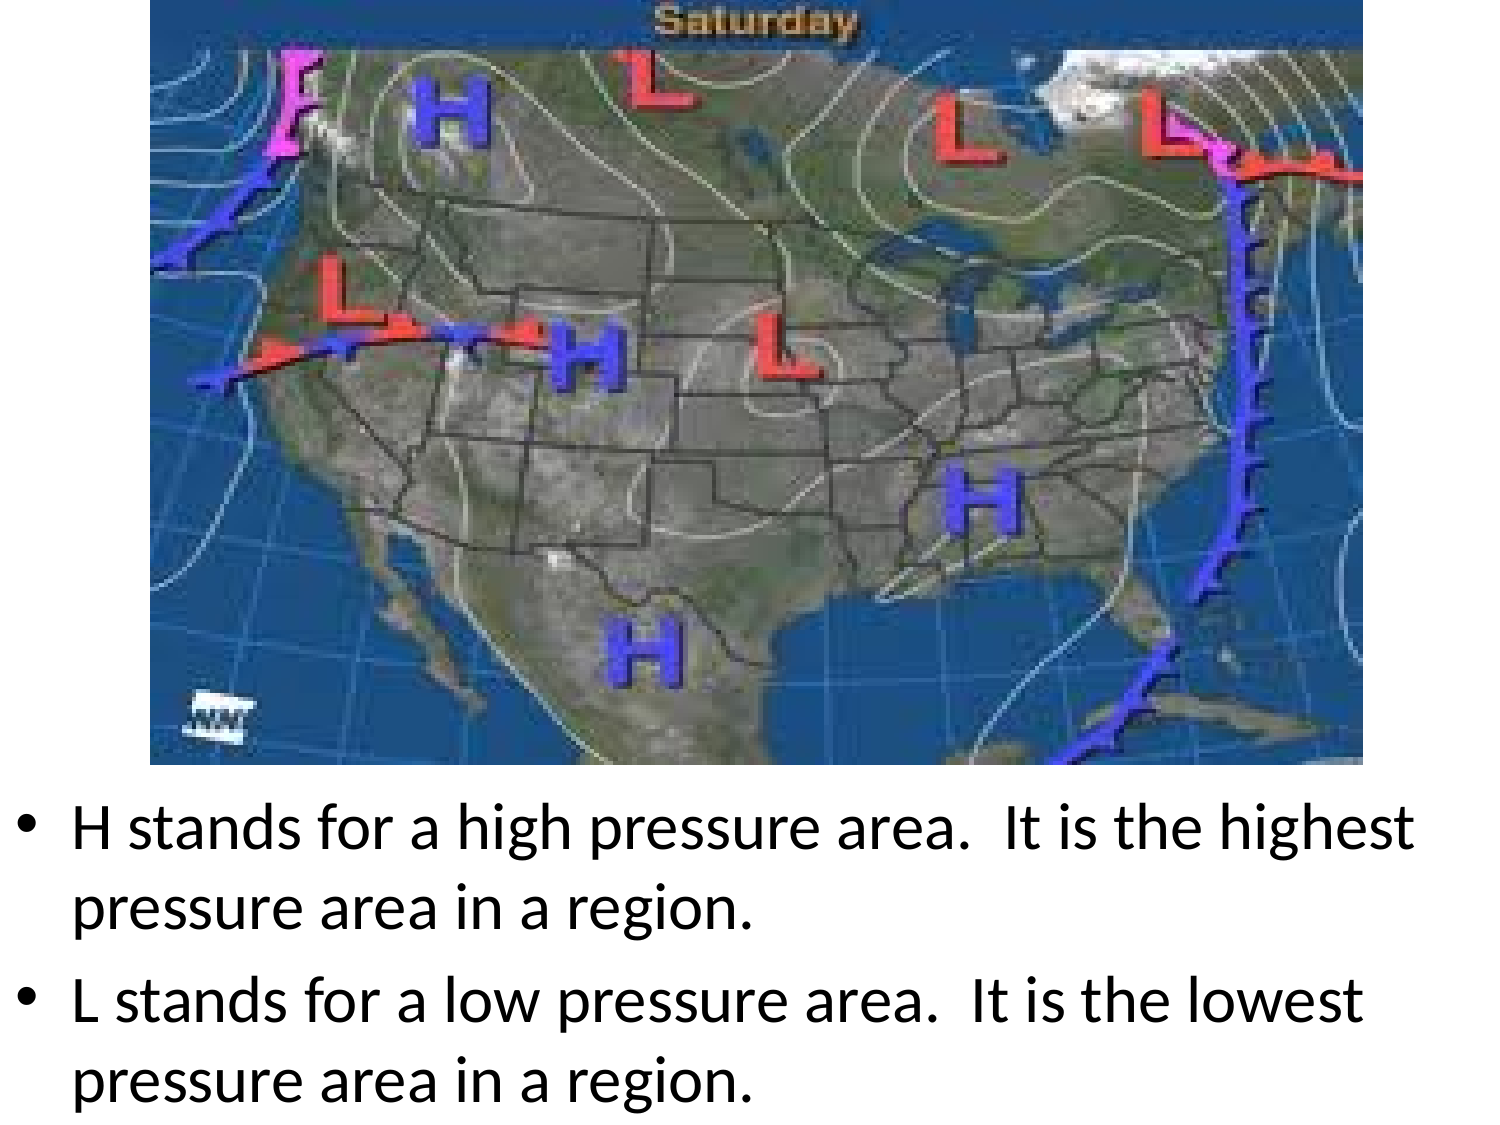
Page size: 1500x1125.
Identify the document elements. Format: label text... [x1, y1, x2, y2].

list H stands for a high pressure area. It is the highest pressure area in a region. L stands for a low pressure area. It is the lowest pressure area in a region. [0, 774, 1500, 1093]
picture [149, 0, 1363, 765]
